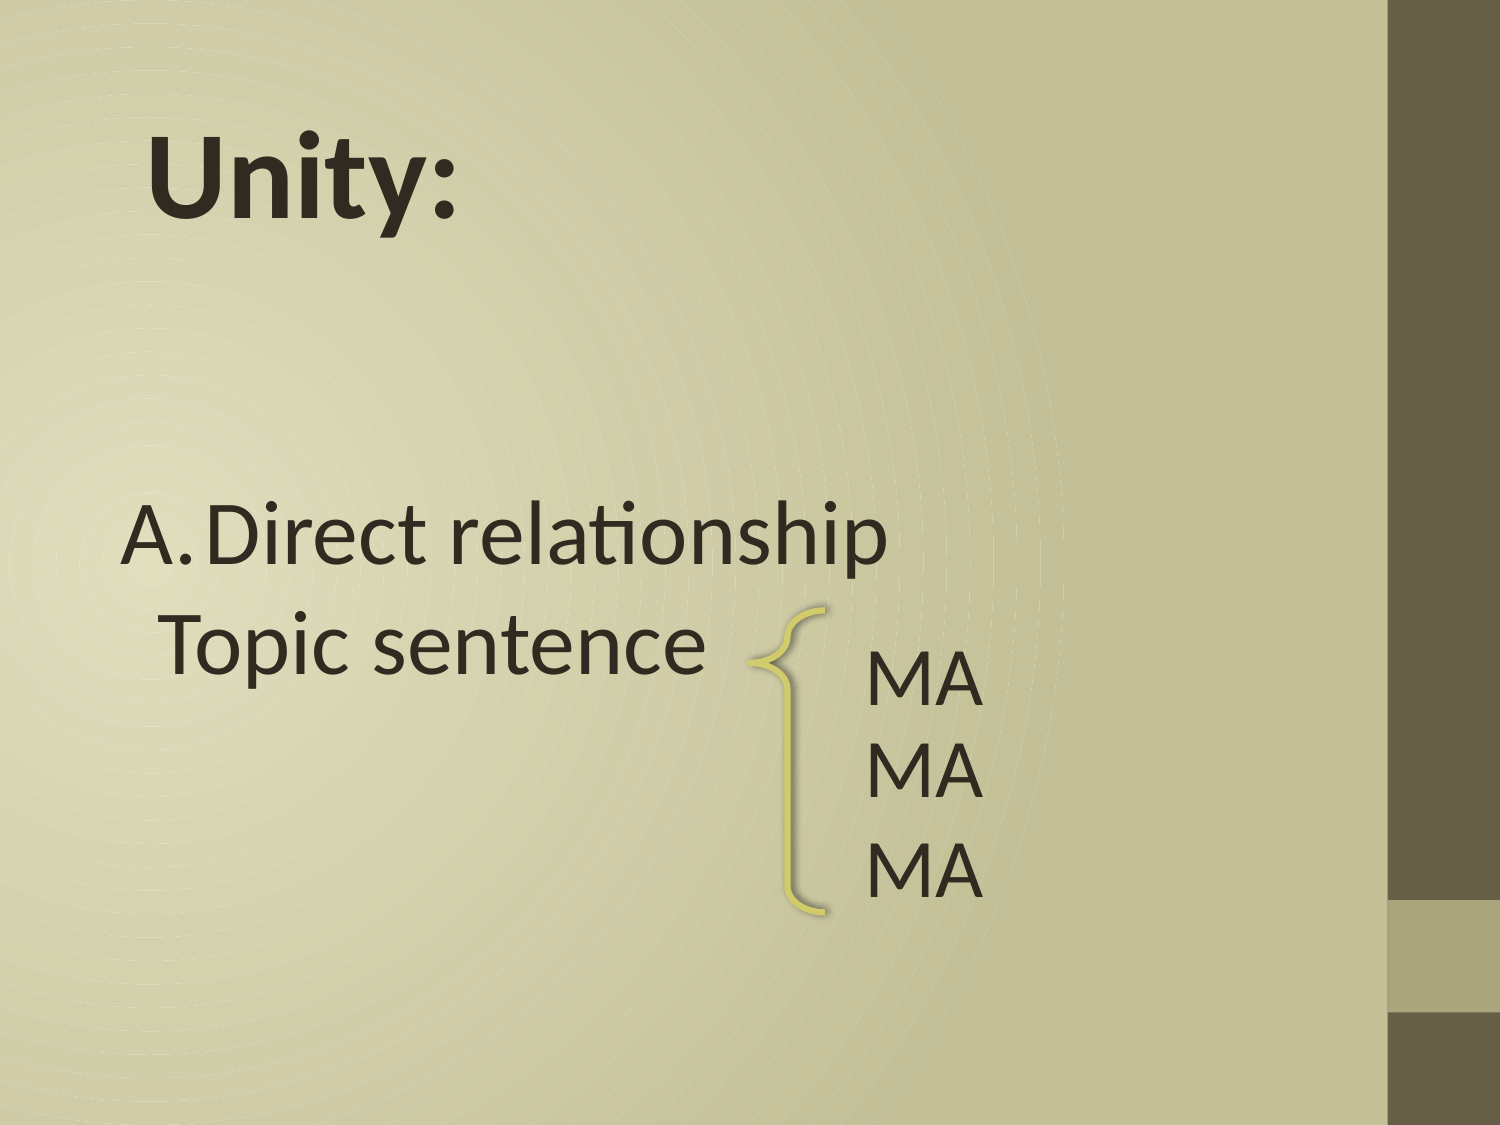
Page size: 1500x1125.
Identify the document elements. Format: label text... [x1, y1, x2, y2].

text_box Unity: [74, 0, 1425, 1100]
text_box MA [849, 614, 1113, 706]
text_box MA [849, 706, 1113, 806]
text_box Direct relationship Topic sentence [49, 465, 969, 701]
text_box [746, 607, 826, 916]
text_box MA [849, 806, 1113, 922]
